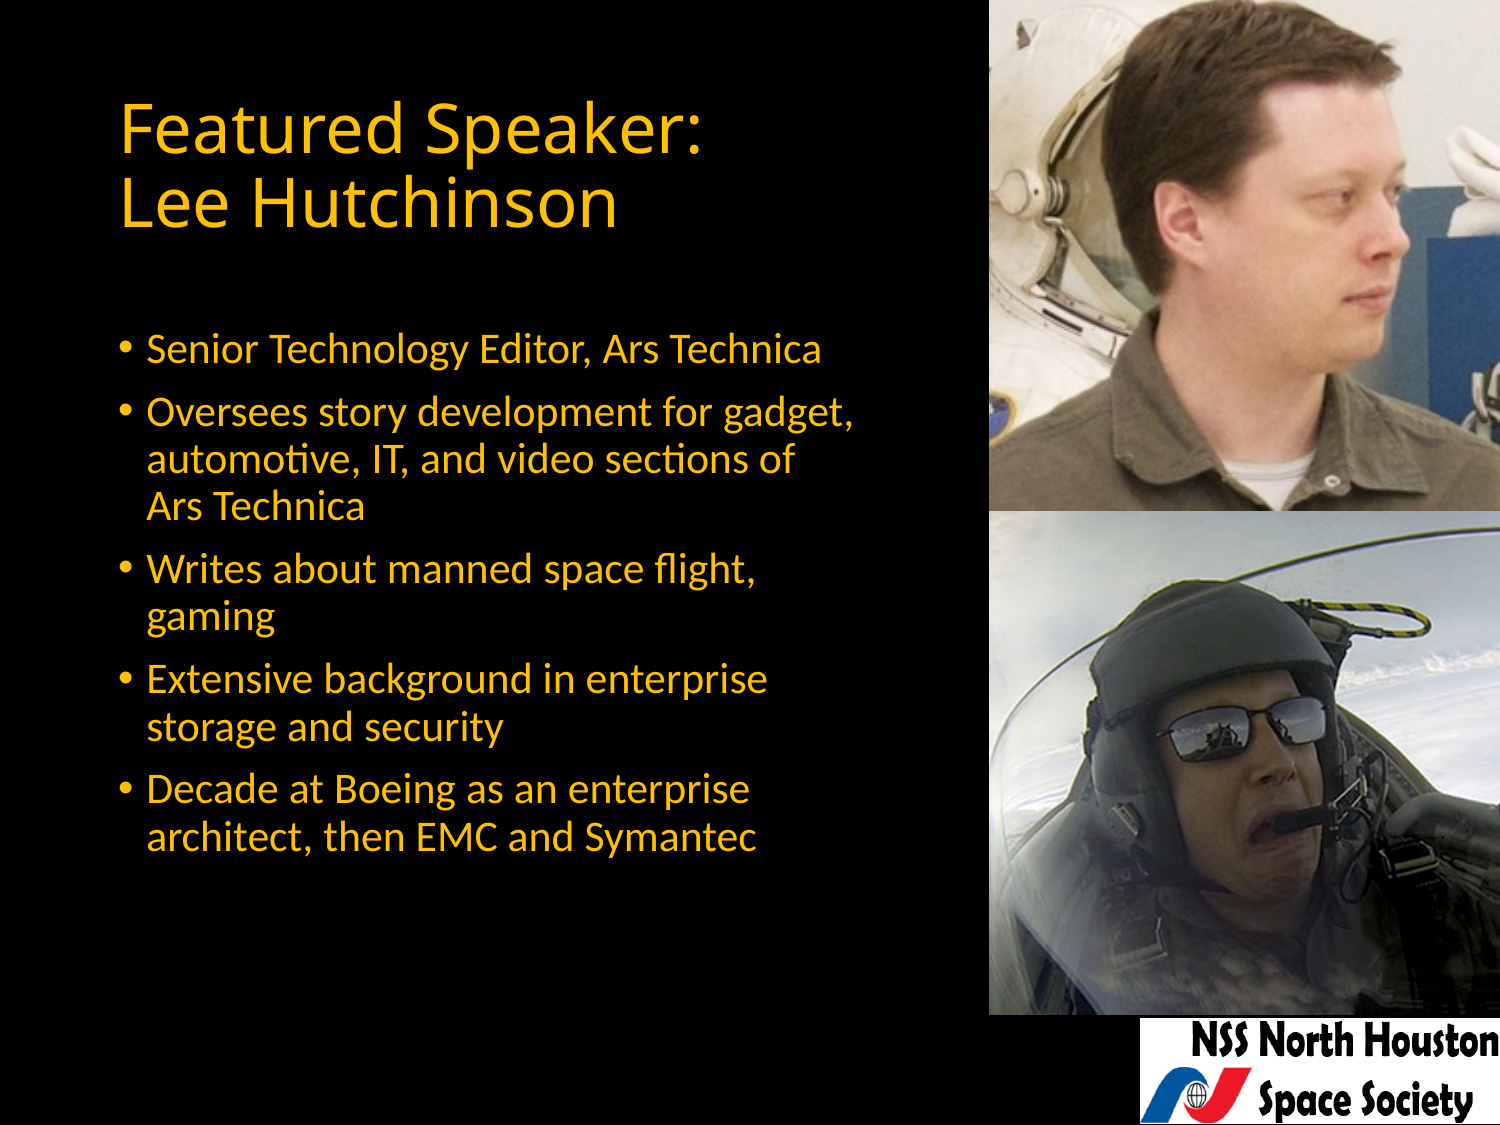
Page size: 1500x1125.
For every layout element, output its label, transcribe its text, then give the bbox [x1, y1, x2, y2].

list Senior Technology Editor, Ars Technica Oversees story development for gadget, automotive, IT, and video sections of Ars Technica Writes about manned space flight, gaming Extensive background in enterprise storage and security Decade at Boeing as an enterprise architect, then EMC and Symantec [103, 318, 875, 1066]
title Featured Speaker: Lee Hutchinson [103, 59, 989, 278]
picture [989, 0, 1500, 1015]
picture [1140, 1018, 1500, 1124]
